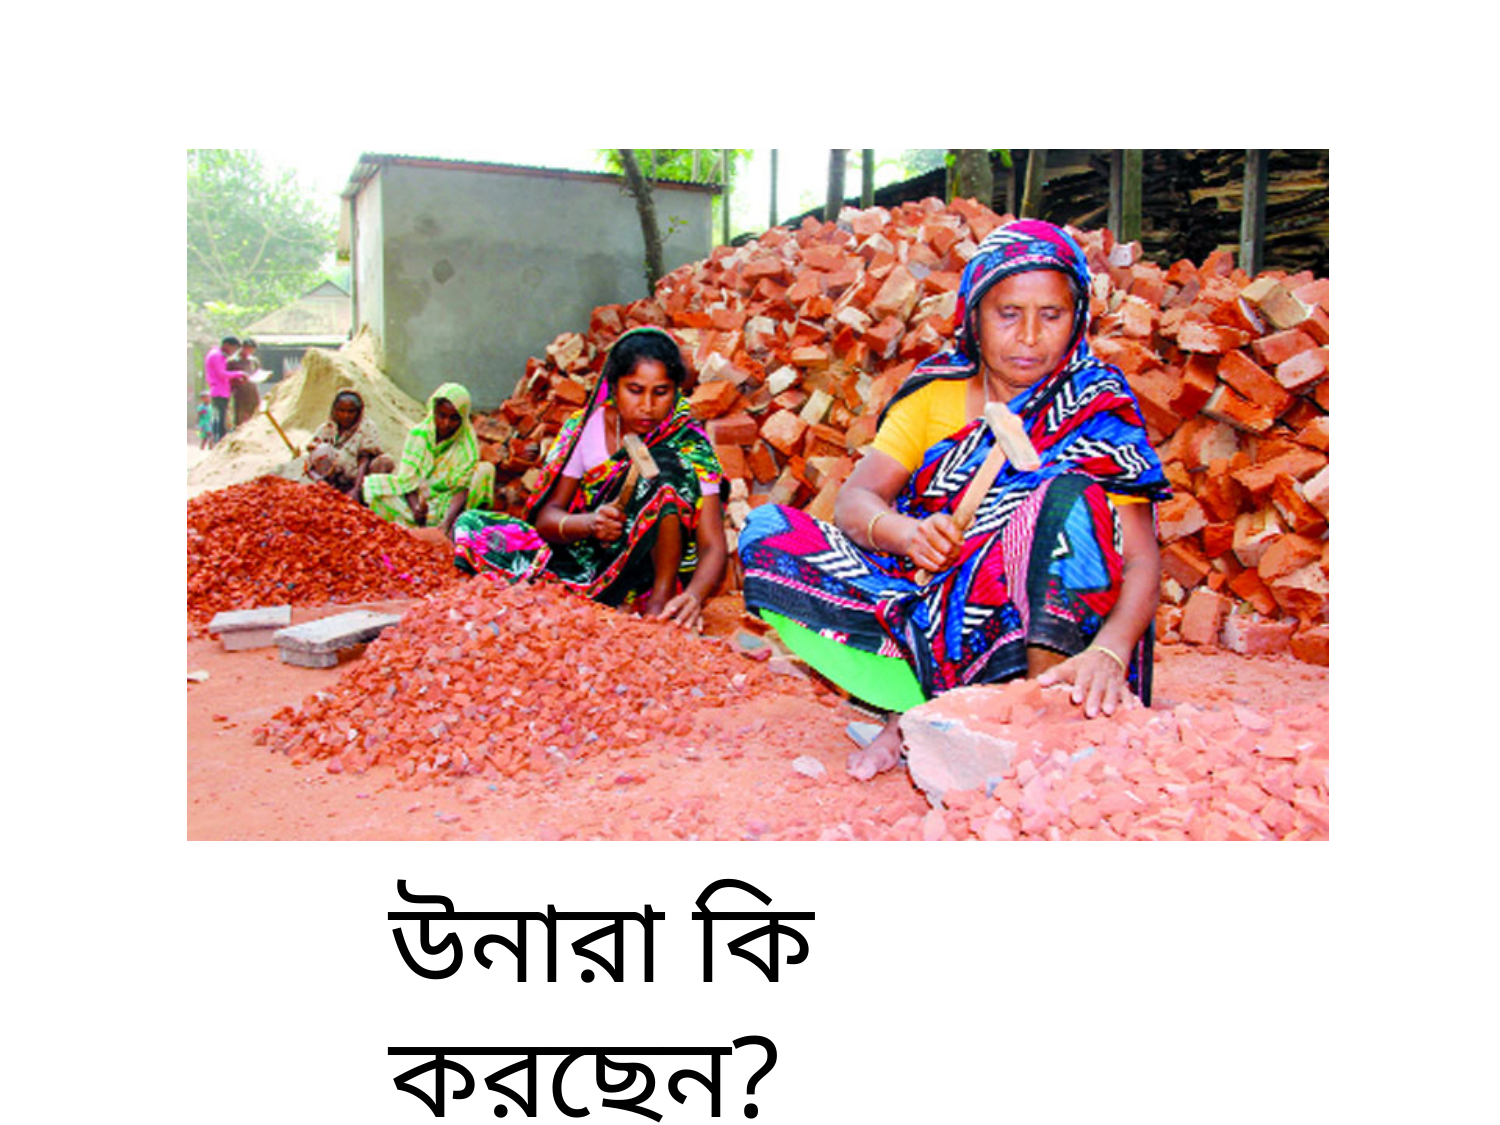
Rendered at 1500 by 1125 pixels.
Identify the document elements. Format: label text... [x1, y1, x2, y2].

picture [187, 149, 1329, 841]
text_box উনারা কি করছেন? [375, 862, 1100, 1125]
